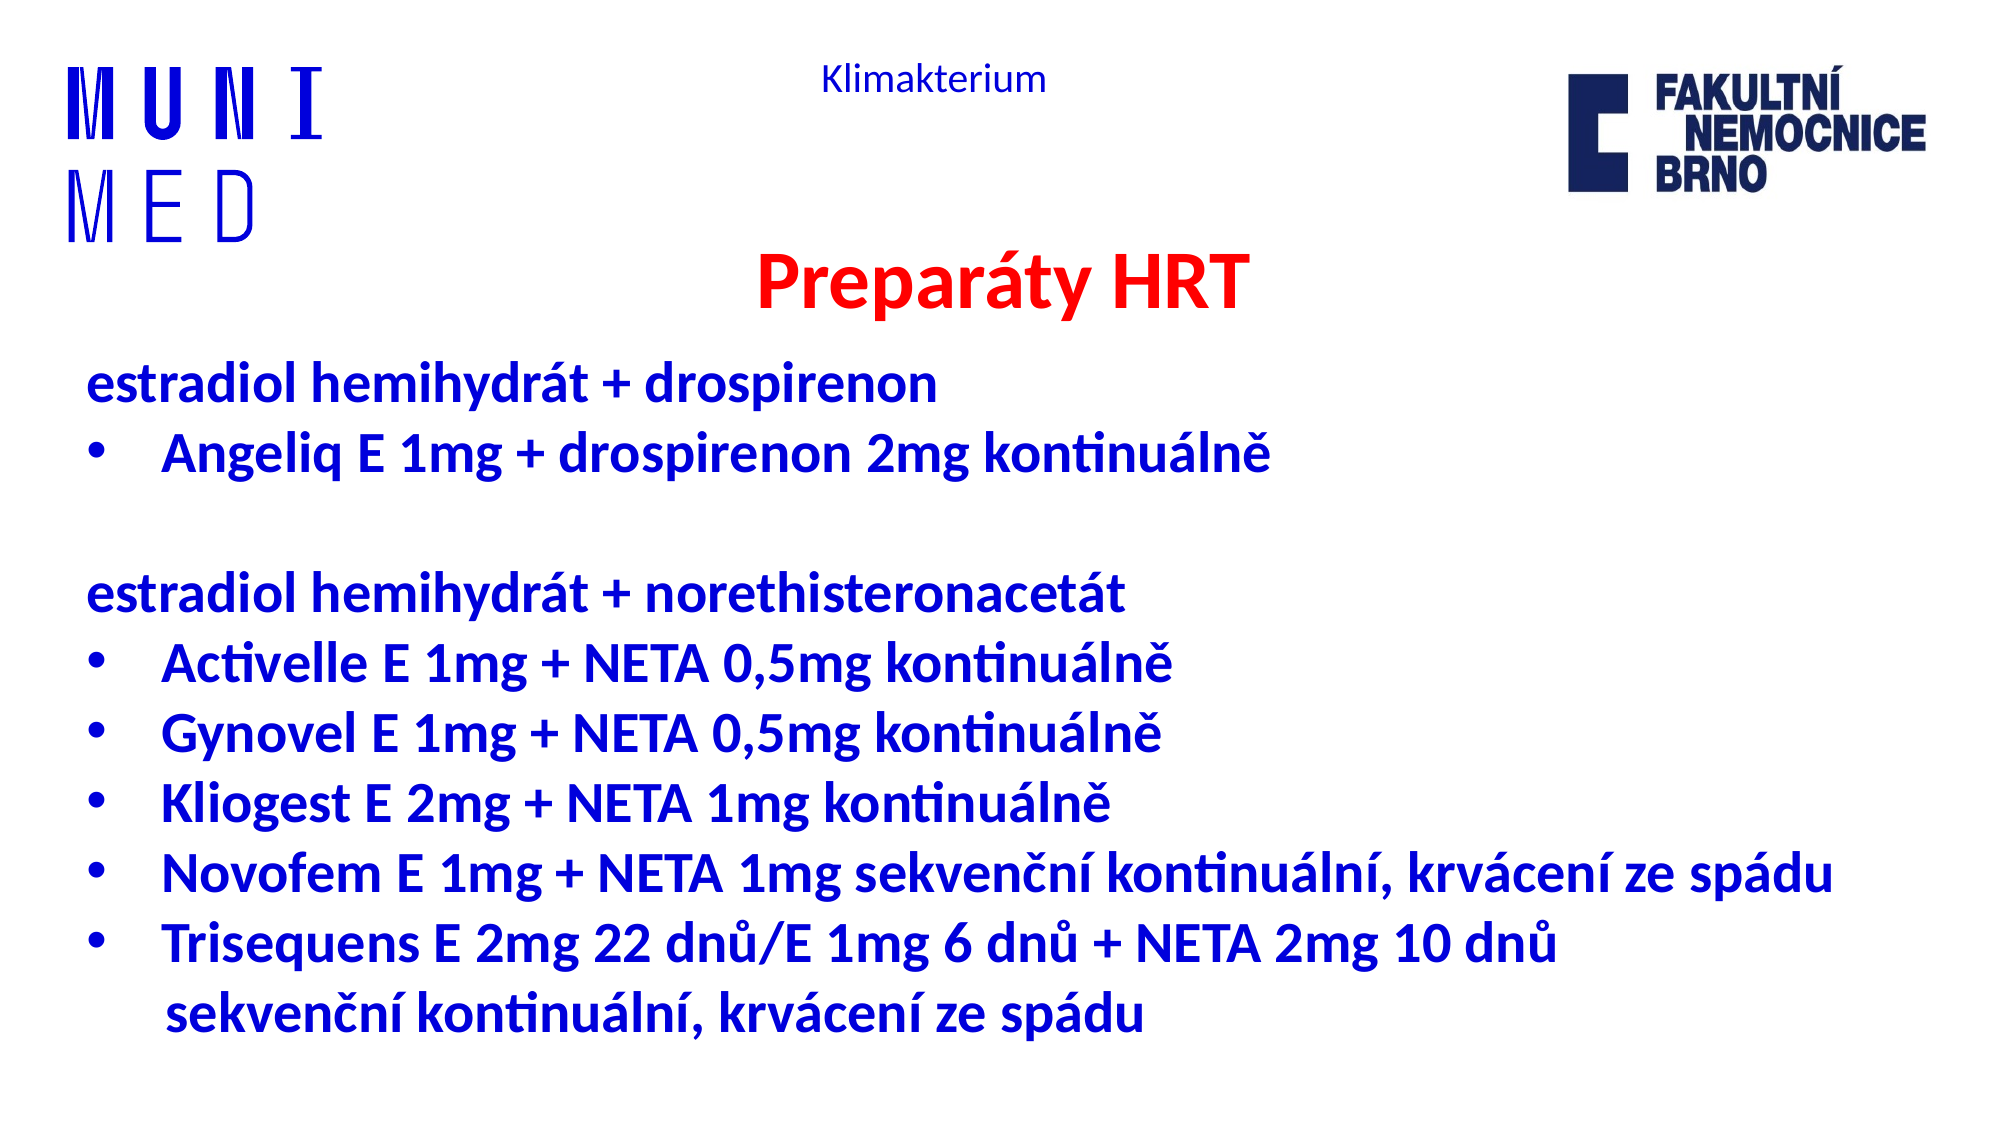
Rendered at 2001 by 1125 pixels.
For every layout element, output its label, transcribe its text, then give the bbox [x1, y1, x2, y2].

picture [1537, 33, 1956, 232]
text_box estradiol hemihydrát + drospirenon Angeliq E 1mg + drospirenon 2mg kontinuálně estradiol hemihydrát + norethisteronacetát Activelle E 1mg + NETA 0,5mg kontinuálně Gynovel E 1mg + NETA 0,5mg kontinuálně Kliogest E 2mg + NETA 1mg kontinuálně Novofem E 1mg + NETA 1mg sekvenční kontinuální, krvácení ze spádu Trisequens E 2mg 22 dnů/E 1mg 6 dnů + NETA 2mg 10 dnů sekvenční kontinuální, krvácení ze spádu [71, 337, 1913, 1112]
text_box Klimakterium [423, 50, 1446, 113]
text_box Preparáty HRT [3, 218, 2000, 334]
